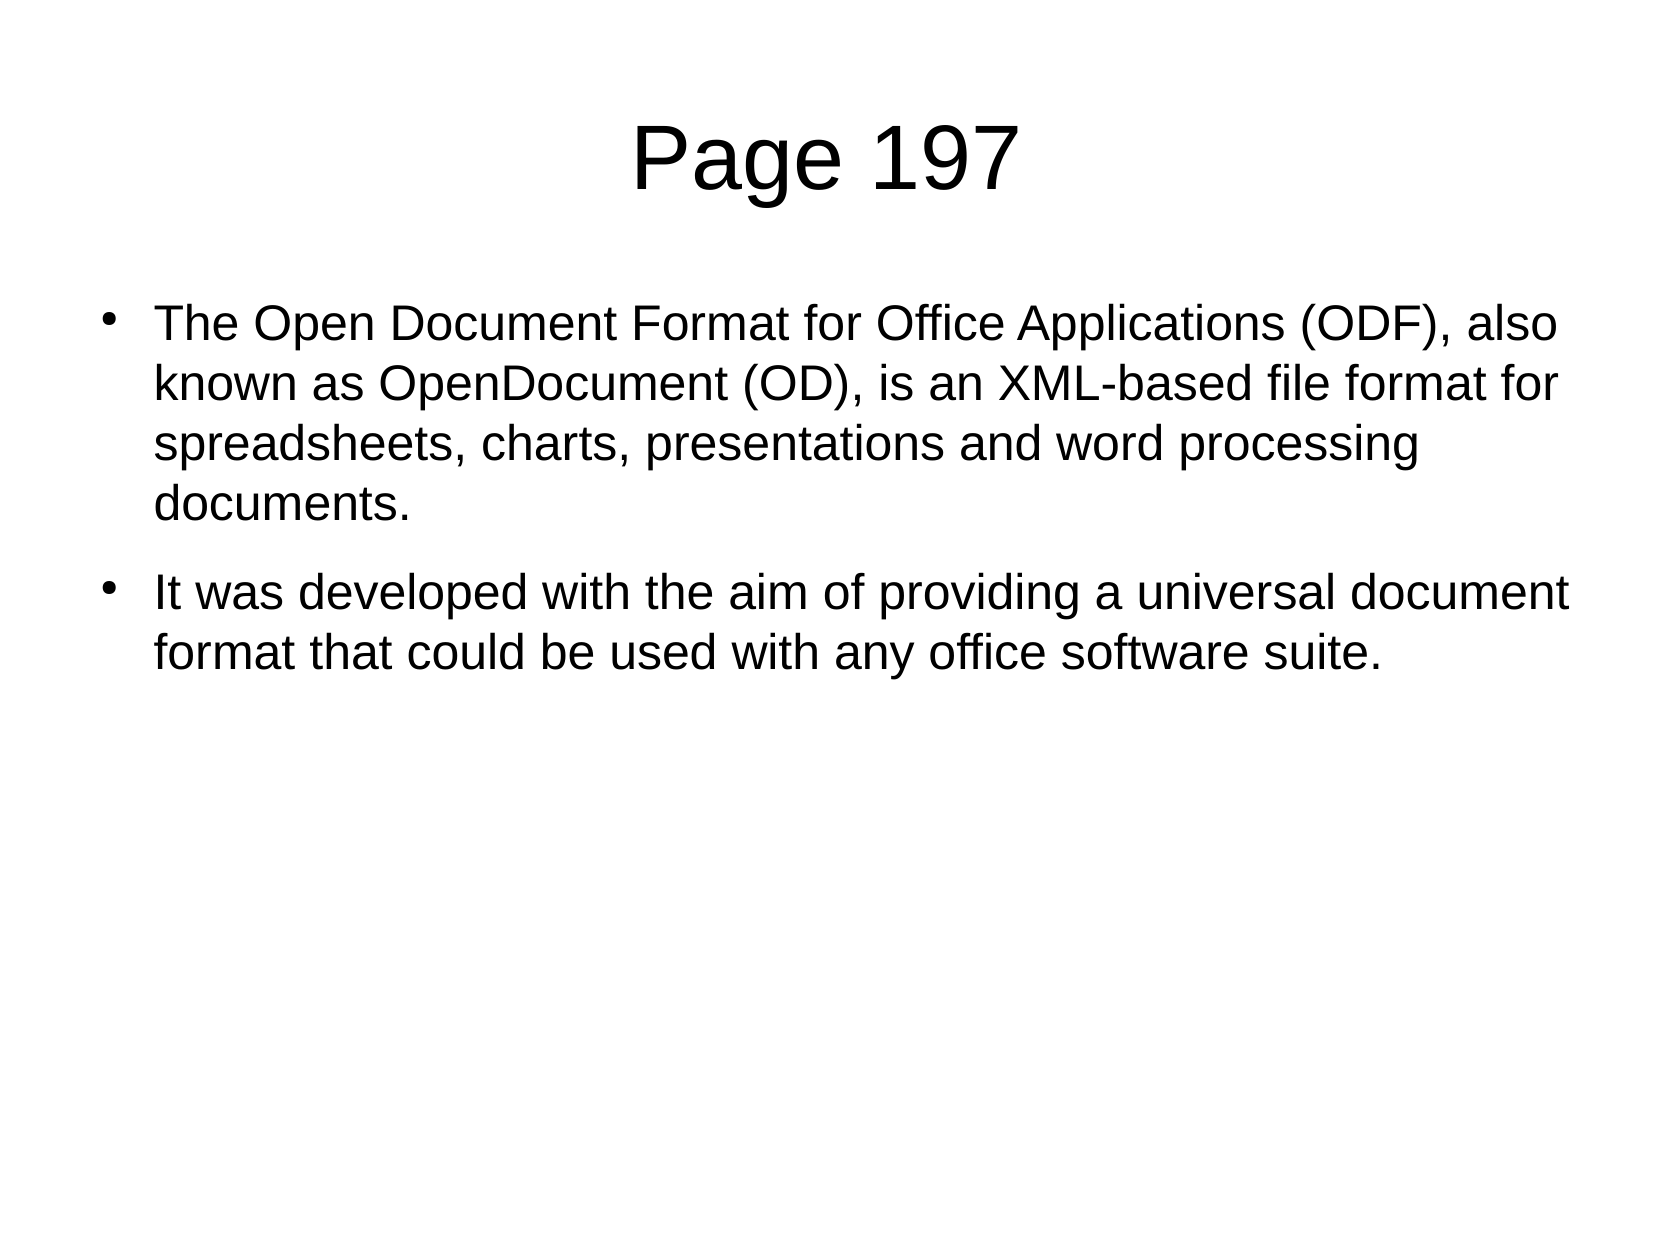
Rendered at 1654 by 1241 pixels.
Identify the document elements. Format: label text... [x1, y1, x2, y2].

list The Open Document Format for Office Applications (ODF), also known as OpenDocument (OD), is an XML-based file format for spreadsheets, charts, presentations and word processing documents. It was developed with the aim of providing a universal document format that could be used with any office software suite. [82, 290, 1571, 1109]
title Page 197 [82, 49, 1571, 257]
